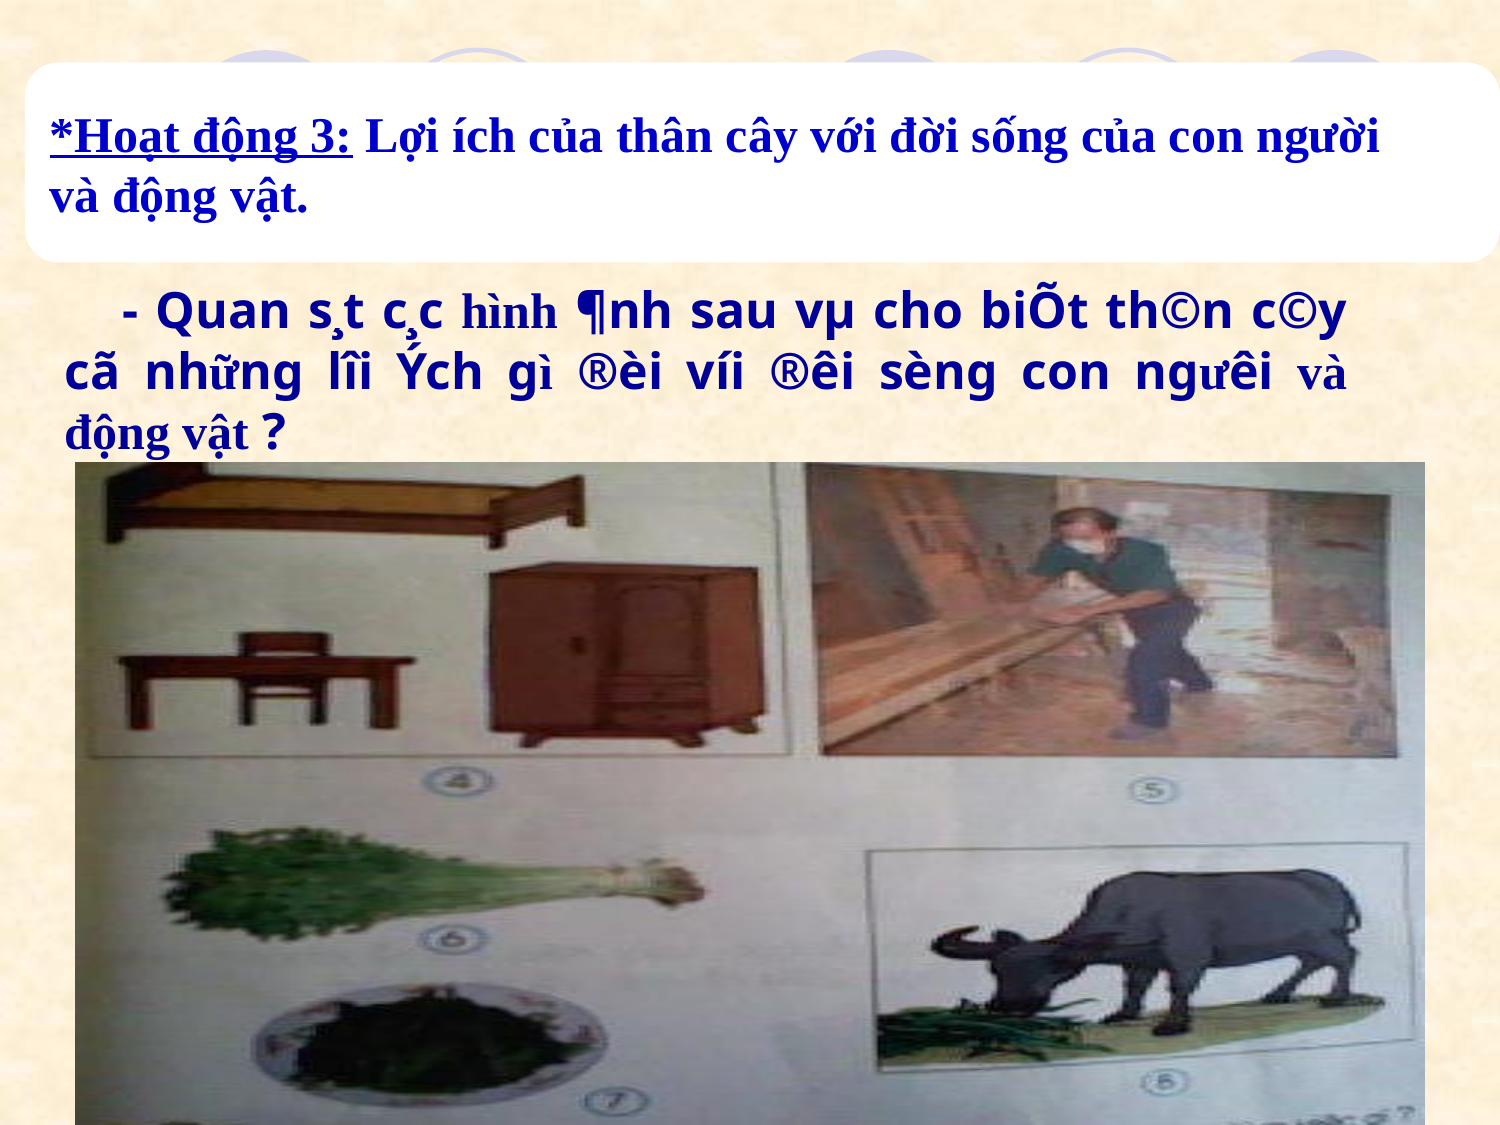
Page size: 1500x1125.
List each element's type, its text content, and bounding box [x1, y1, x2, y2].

picture [440, 53, 515, 62]
text_box - Quan s¸t c¸c hình ¶nh sau vµ cho biÕt th©n c©y cã những lîi Ých gì ®èi víi ®êi sèng con ng­ưêi và động vật ? [50, 262, 1363, 468]
picture [0, 0, 1500, 1125]
text_box *Hoạt động 3: Lợi ích của thân cây với đời sống của con người và động vật. [24, 62, 1500, 263]
picture [1090, 53, 1166, 62]
